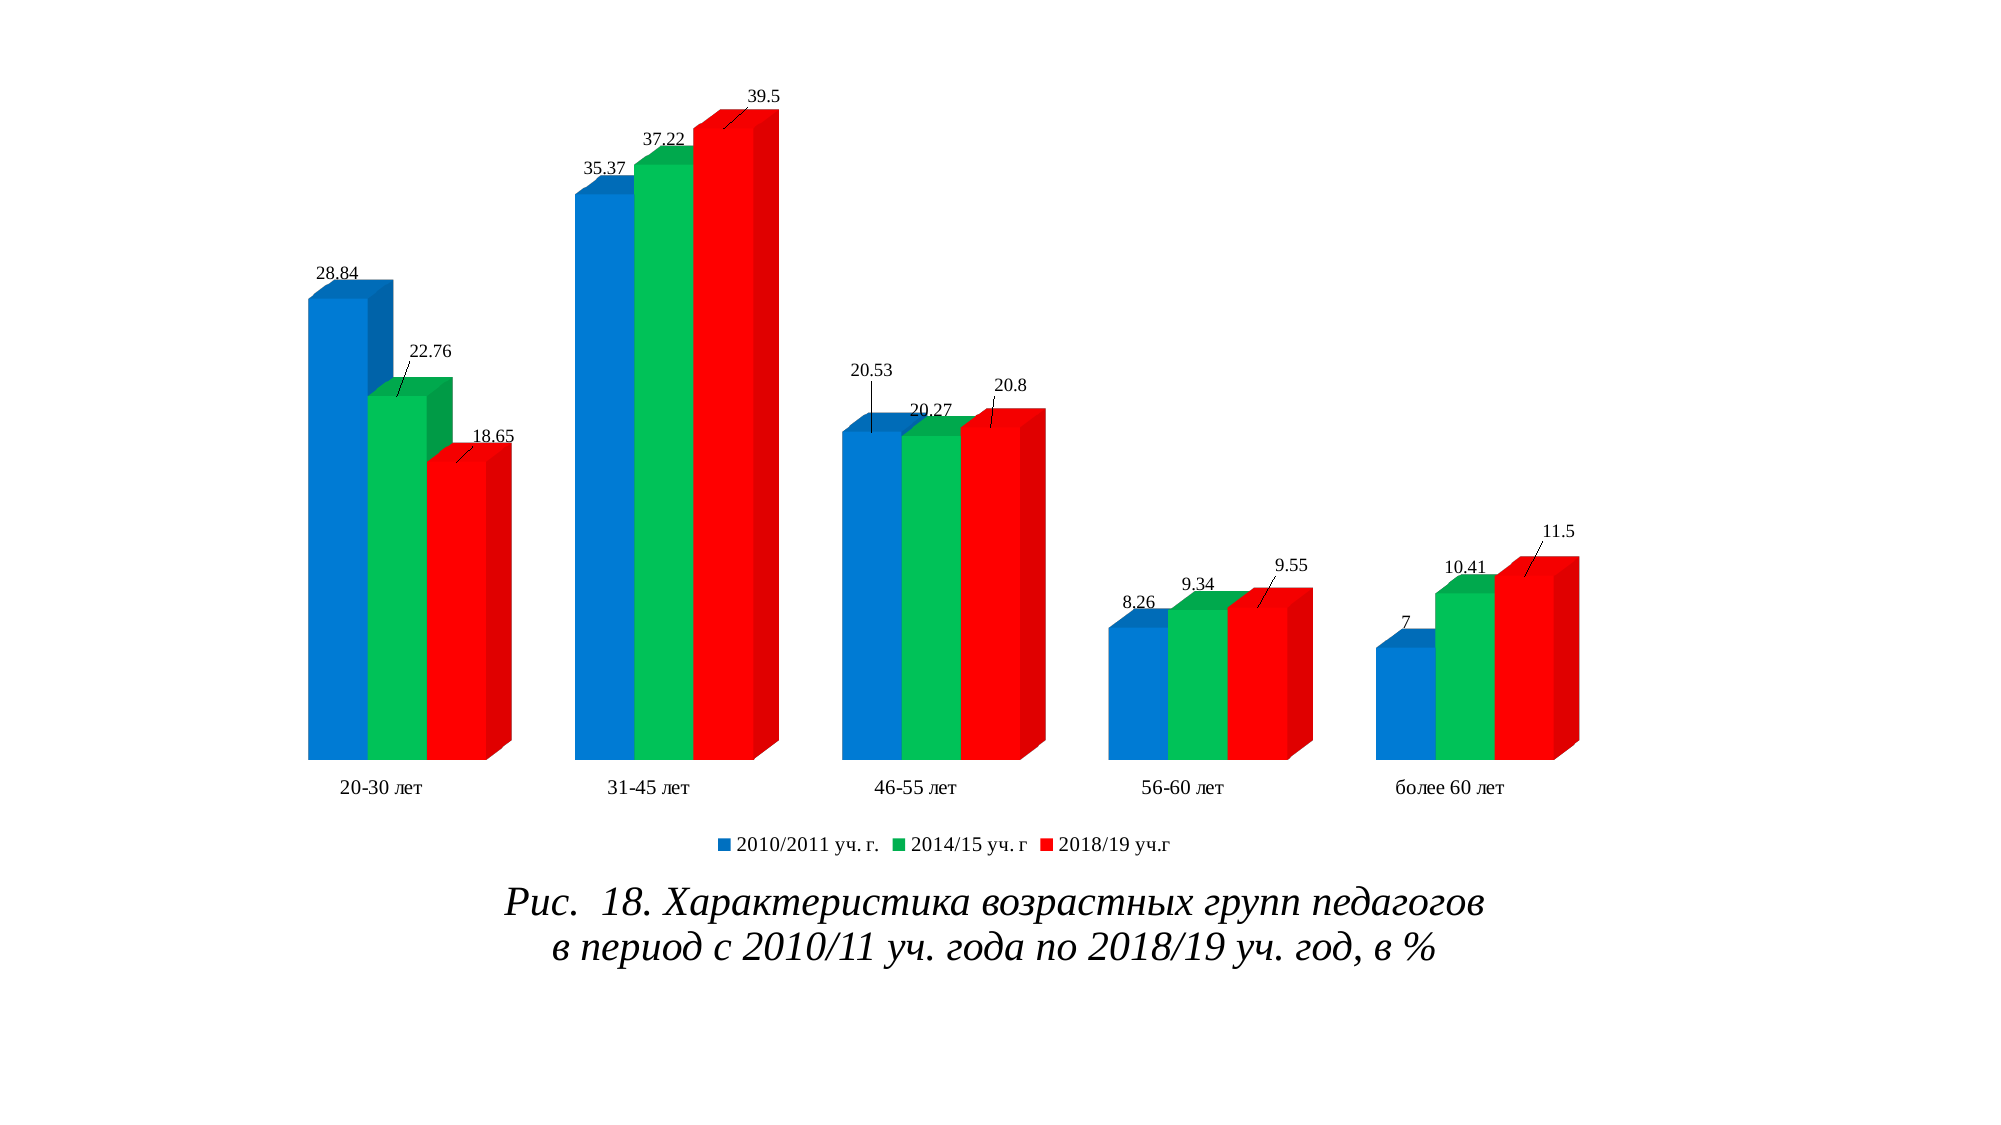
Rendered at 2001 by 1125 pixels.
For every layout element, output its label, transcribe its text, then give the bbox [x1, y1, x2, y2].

list Рис. 18. Характеристика возрастных групп педагогов в период с 2010/11 уч. года по 2018/19 уч. год, в % [137, 63, 1863, 1094]
chart [221, 74, 1667, 863]
